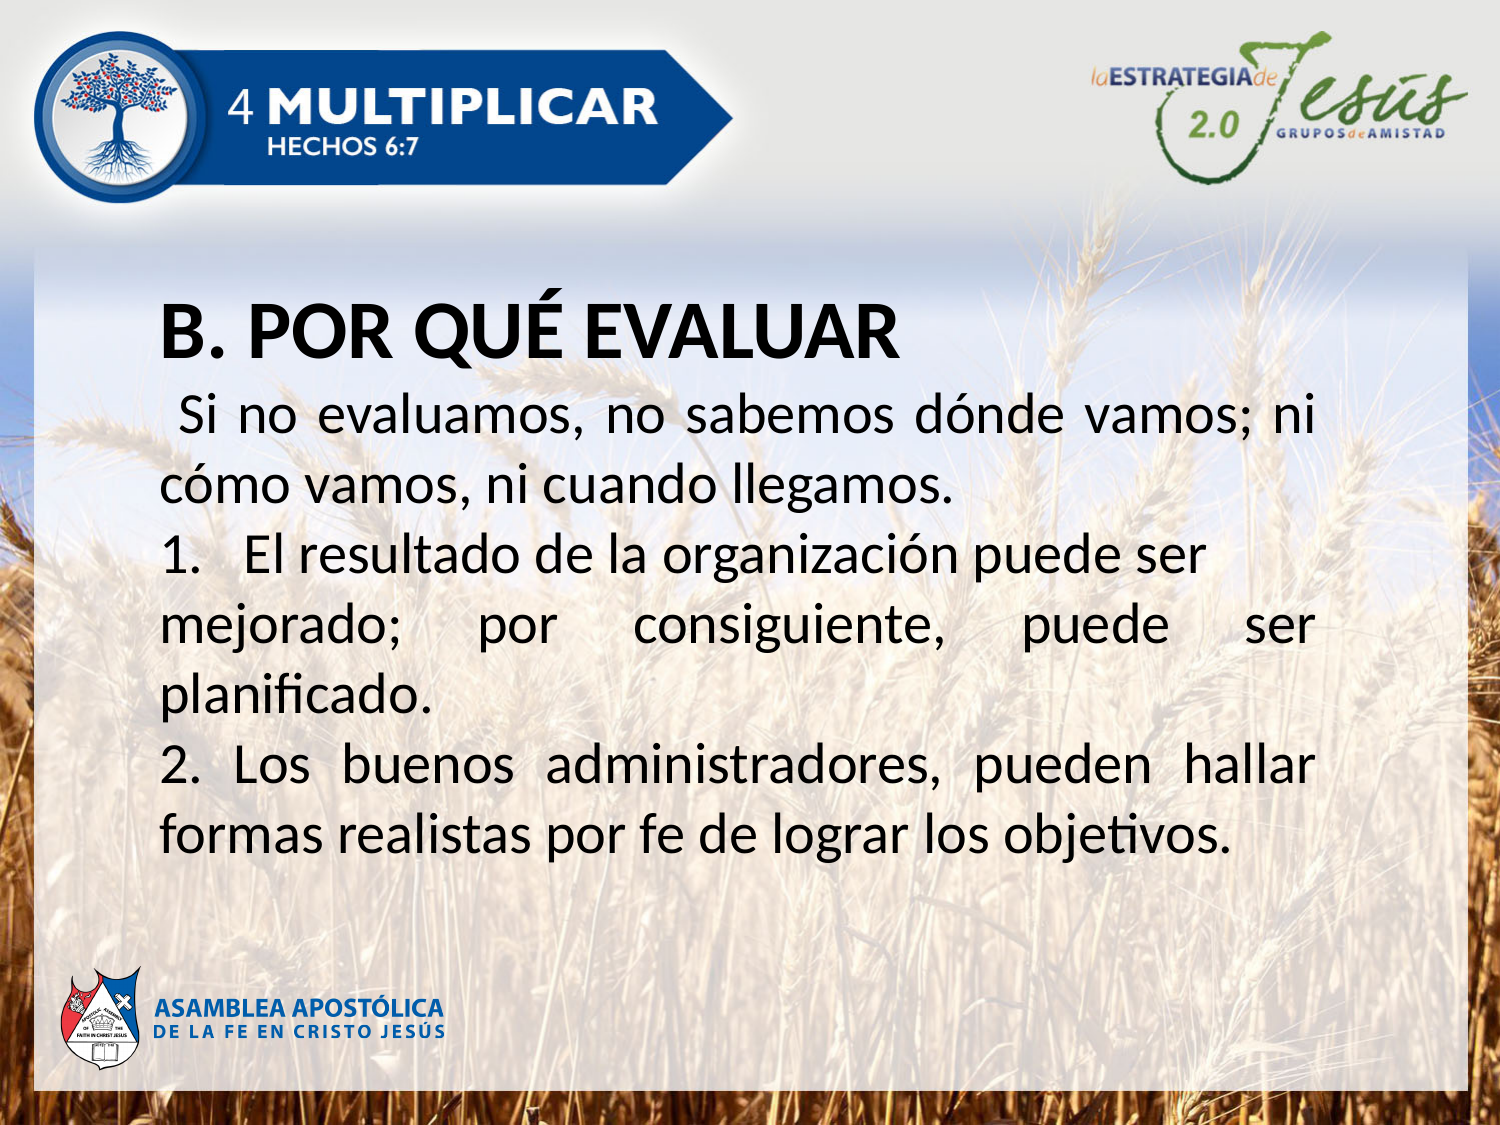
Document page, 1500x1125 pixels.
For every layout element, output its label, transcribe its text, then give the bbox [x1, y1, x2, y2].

picture [0, 0, 1500, 1125]
text_box B. POR QUÉ EVALUAR Si no evaluamos, no sabemos dónde vamos; ni cómo vamos, ni cuando llegamos. El resultado de la organización puede ser mejorado; por consiguiente, puede ser planificado. 2. Los buenos administradores, pueden hallar formas realistas por fe de lograr los objetivos. [144, 268, 1332, 873]
